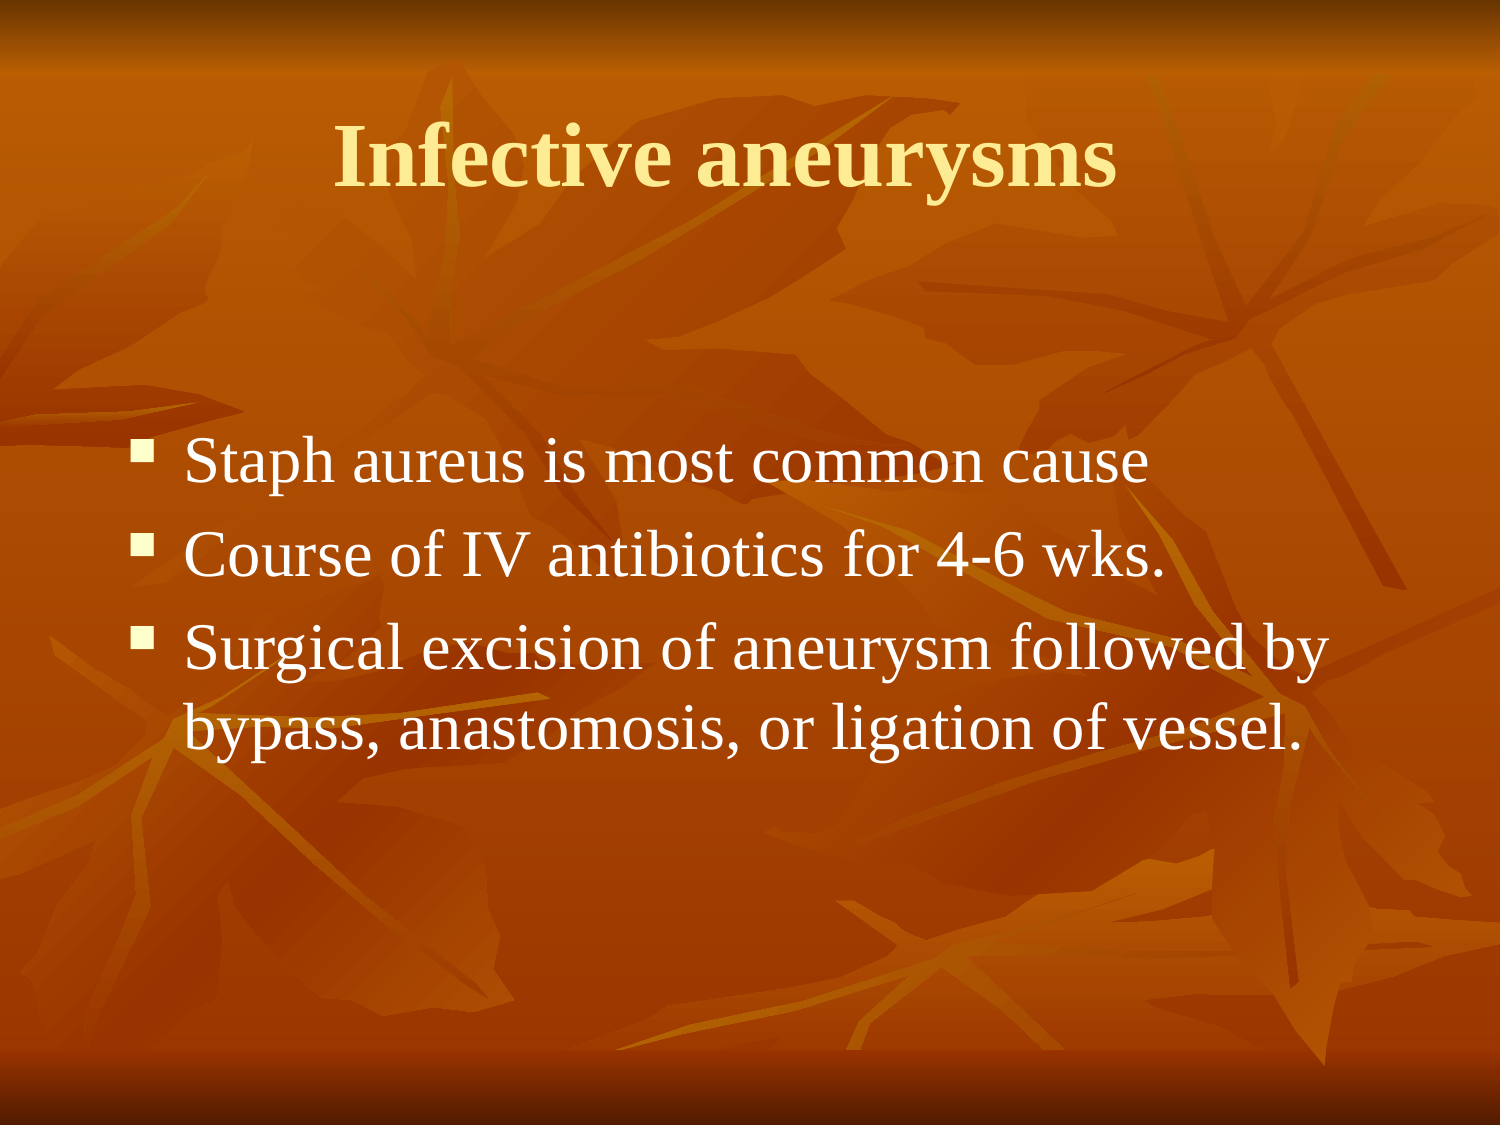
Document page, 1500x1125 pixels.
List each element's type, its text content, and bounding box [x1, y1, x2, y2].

list Staph aureus is most common cause Course of IV antibiotics for 4-6 wks. Surgical excision of aneurysm followed by bypass, anastomosis, or ligation of vessel. [111, 408, 1388, 953]
title Infective aneurysms [300, 77, 1152, 222]
